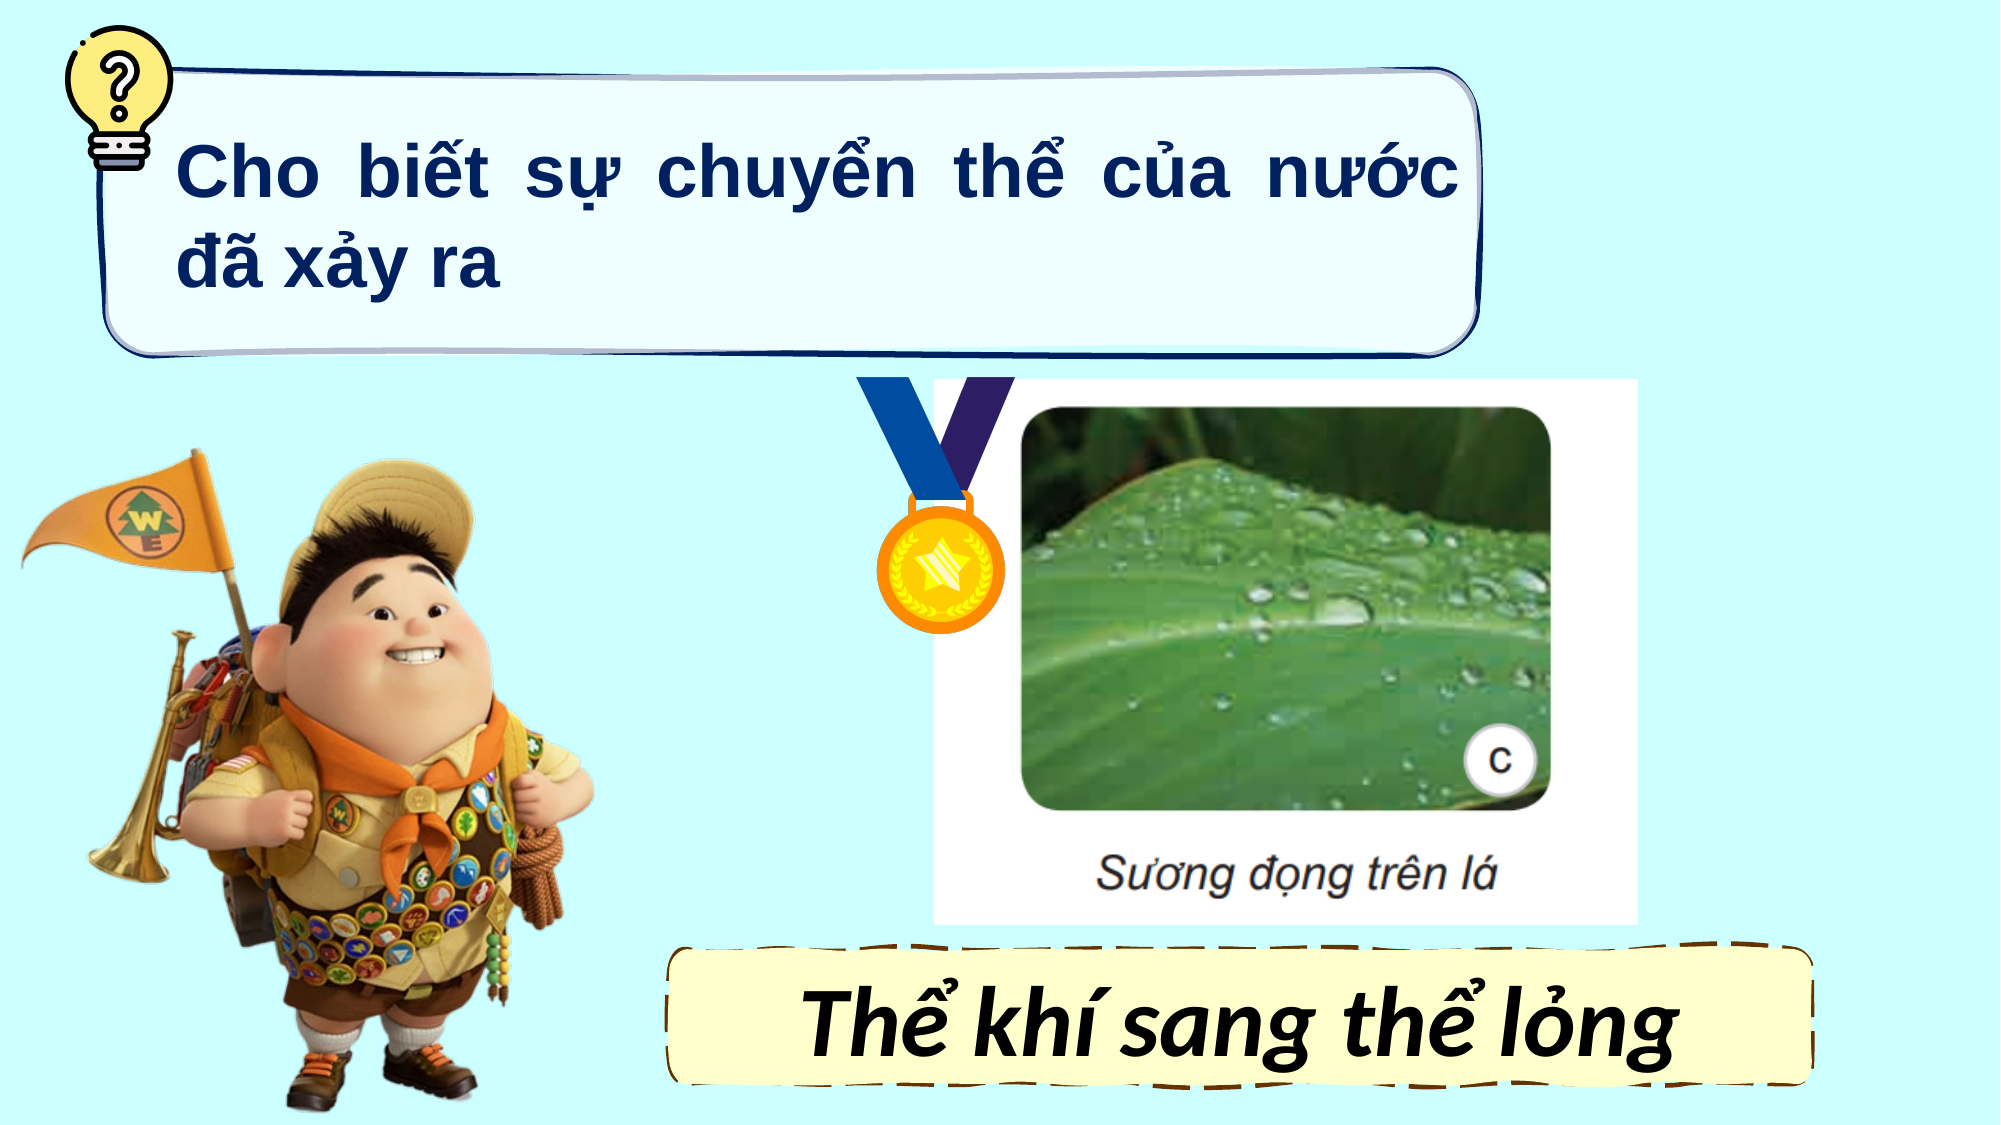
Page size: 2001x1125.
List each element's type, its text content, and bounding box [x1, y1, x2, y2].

text_box Thể khí sang thể lỏng [666, 945, 1813, 1088]
picture [20, 447, 595, 1114]
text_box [935, 379, 1638, 925]
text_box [46, 25, 1477, 356]
picture [856, 376, 1015, 634]
